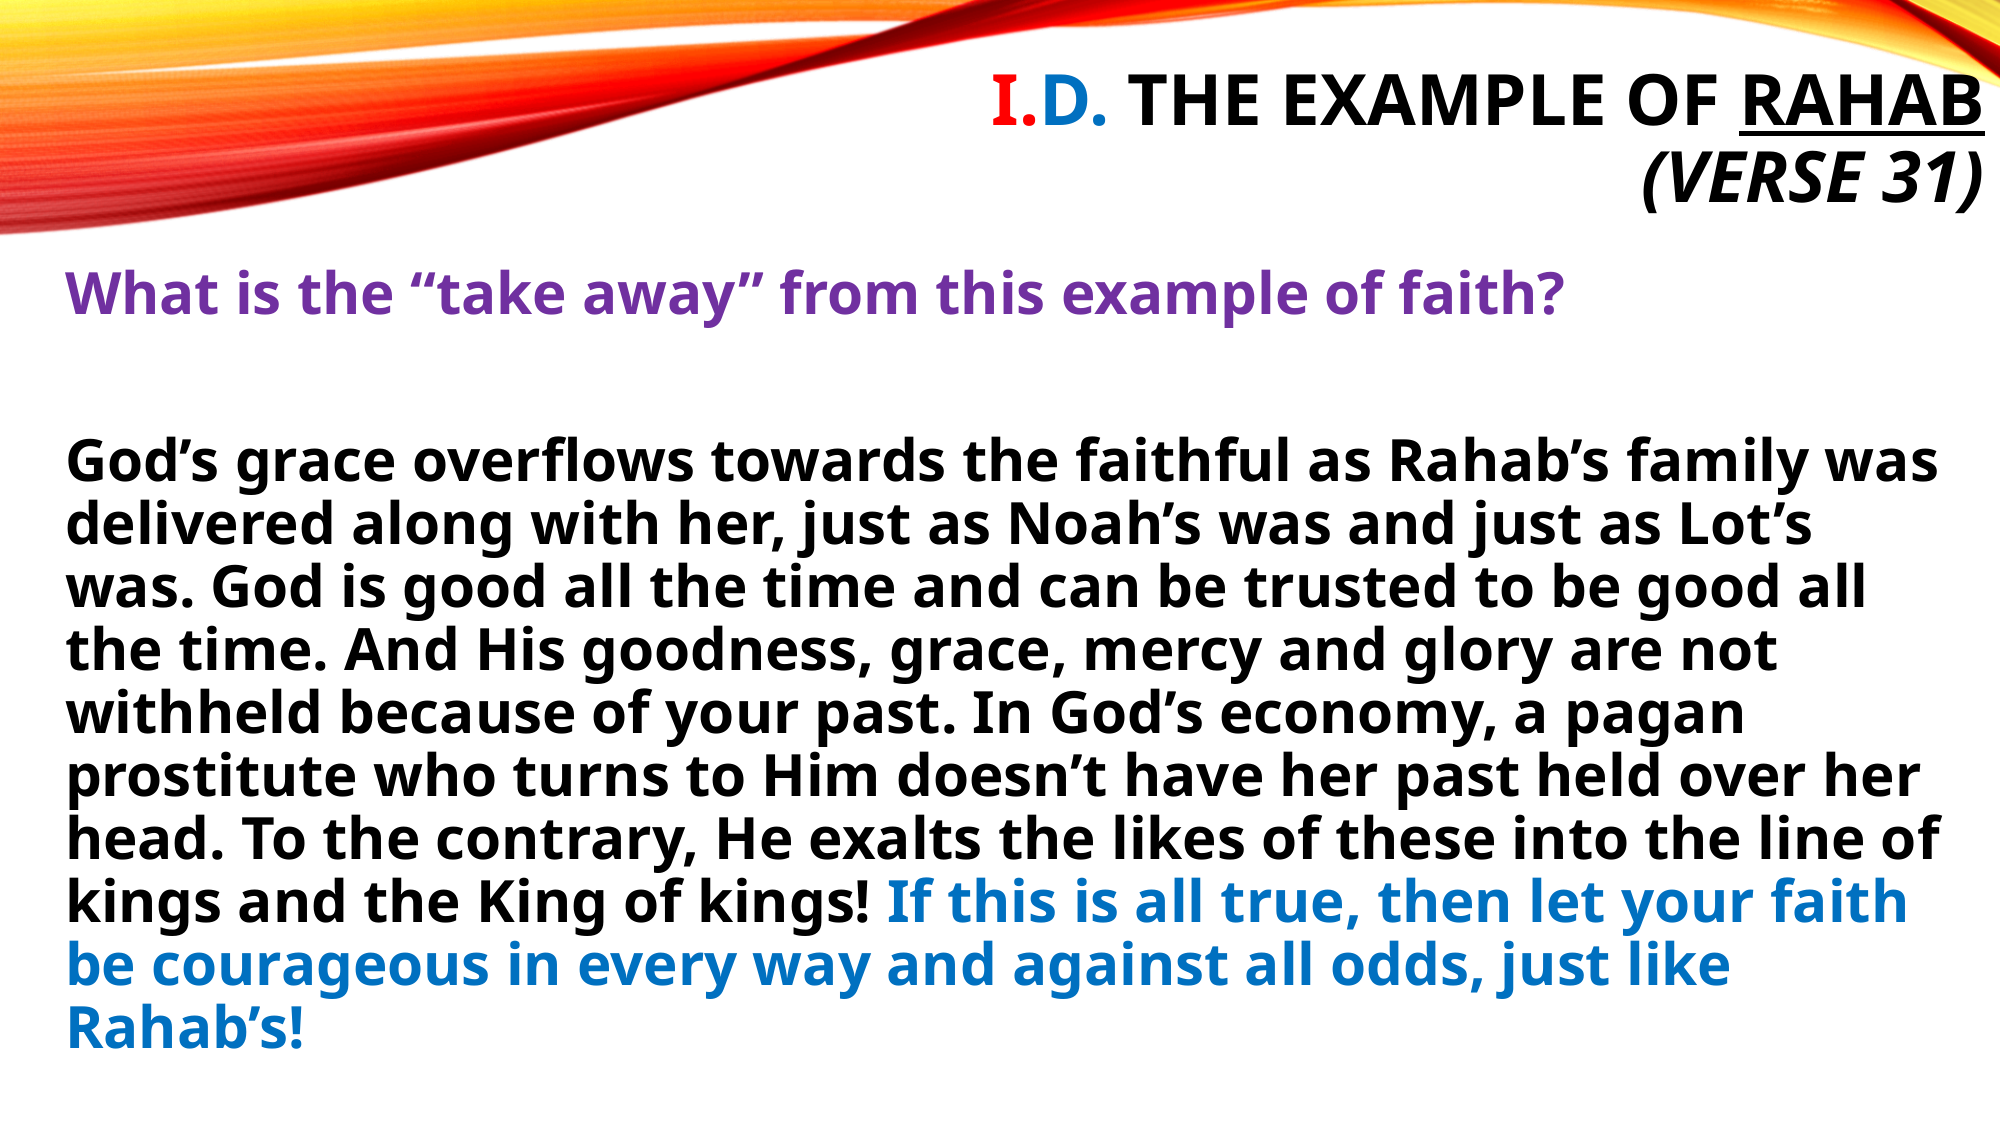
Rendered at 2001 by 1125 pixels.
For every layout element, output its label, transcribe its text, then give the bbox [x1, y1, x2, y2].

title I.D. The example of Rahab (verse 31) [59, 34, 2000, 247]
picture [0, 0, 2000, 237]
list What is the “take away” from this example of faith? God’s grace overflows towards the faithful as Rahab’s family was delivered along with her, just as Noah’s was and just as Lot’s was. God is good all the time and can be trusted to be good all the time. And His goodness, grace, mercy and glory are not withheld because of your past. In God’s economy, a pagan prostitute who turns to Him doesn’t have her past held over her head. To the contrary, He exalts the likes of these into the line of kings and the King of kings! If this is all true, then let your faith be courageous in every way and against all odds, just like Rahab’s! [50, 256, 1968, 954]
